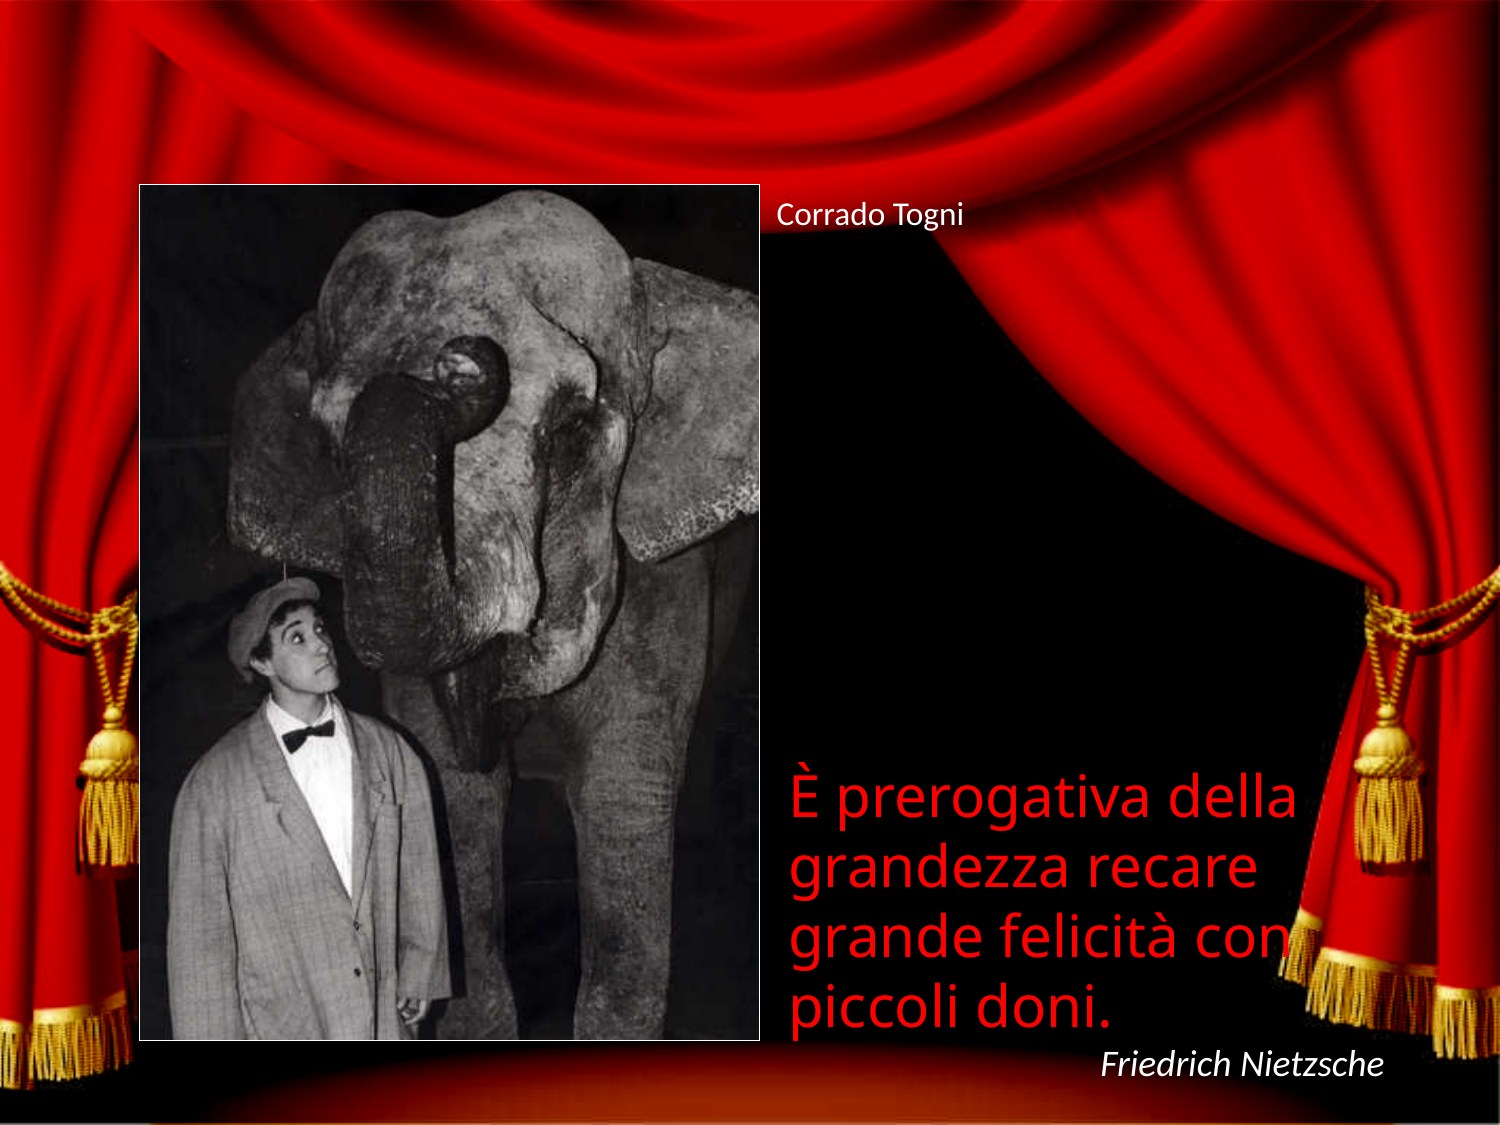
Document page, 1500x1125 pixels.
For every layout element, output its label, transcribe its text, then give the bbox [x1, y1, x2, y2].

text_box È prerogativa della grandezza recare grande felicità con piccoli doni. Friedrich Nietzsche [773, 751, 1400, 1092]
text_box Corrado Togni [762, 184, 1105, 240]
picture [0, 0, 1500, 1125]
